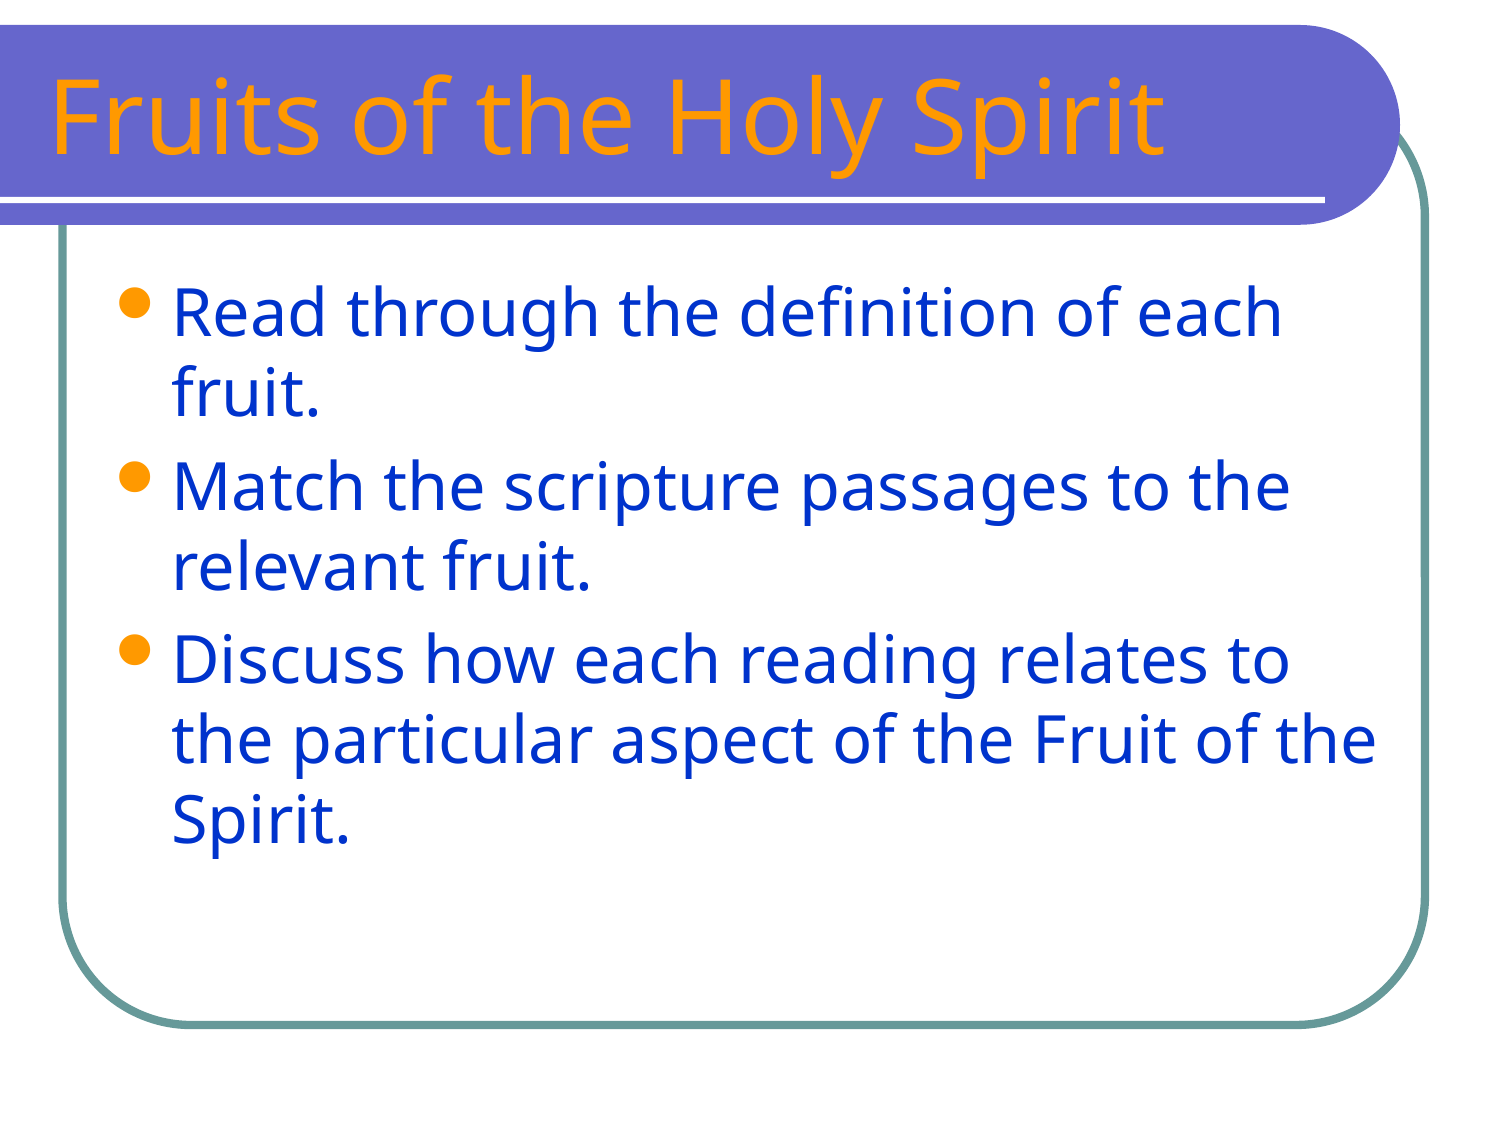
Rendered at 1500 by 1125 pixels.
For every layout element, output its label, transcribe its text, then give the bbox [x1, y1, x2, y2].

title Fruits of the Holy Spirit [32, 37, 1347, 188]
list Read through the definition of each fruit. Match the scripture passages to the relevant fruit. Discuss how each reading relates to the particular aspect of the Fruit of the Spirit. [99, 262, 1400, 988]
